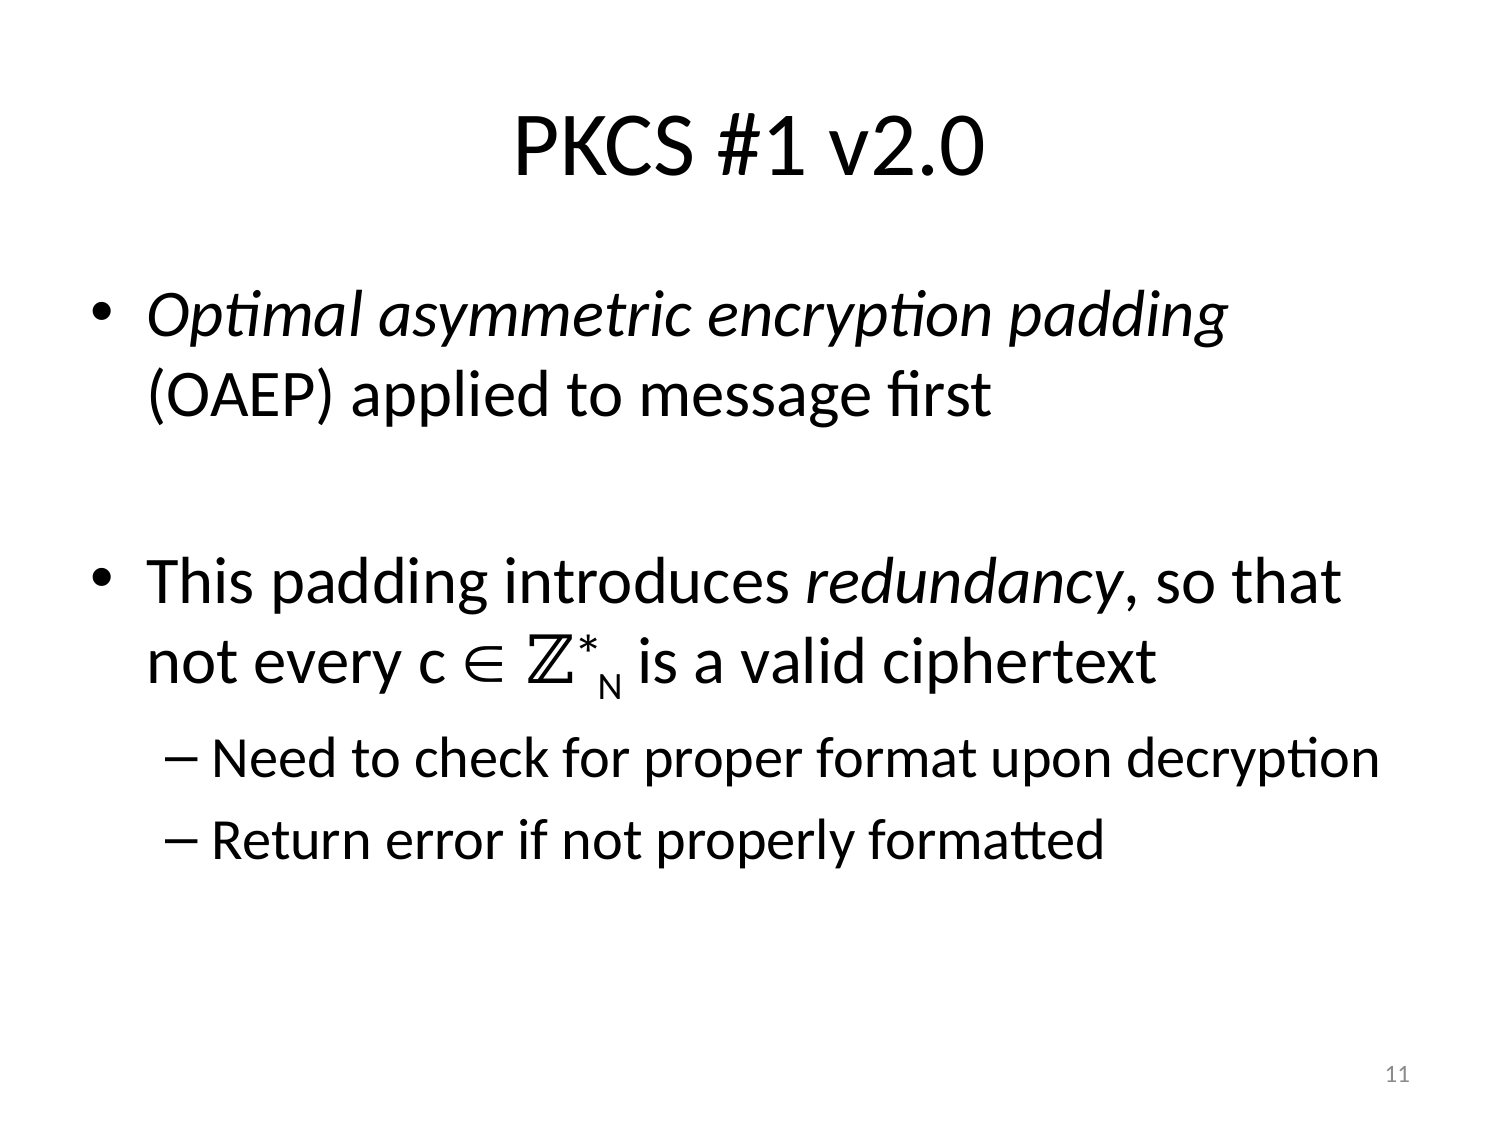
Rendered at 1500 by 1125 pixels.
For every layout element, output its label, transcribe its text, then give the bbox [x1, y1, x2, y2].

slide_number 11 [1074, 1042, 1425, 1103]
title PKCS #1 v2.0 [75, 45, 1425, 233]
list Optimal asymmetric encryption padding (OAEP) applied to message first This padding introduces redundancy, so that not every c  ℤ*N is a valid ciphertext Need to check for proper format upon decryption Return error if not properly formatted [75, 262, 1425, 1005]
